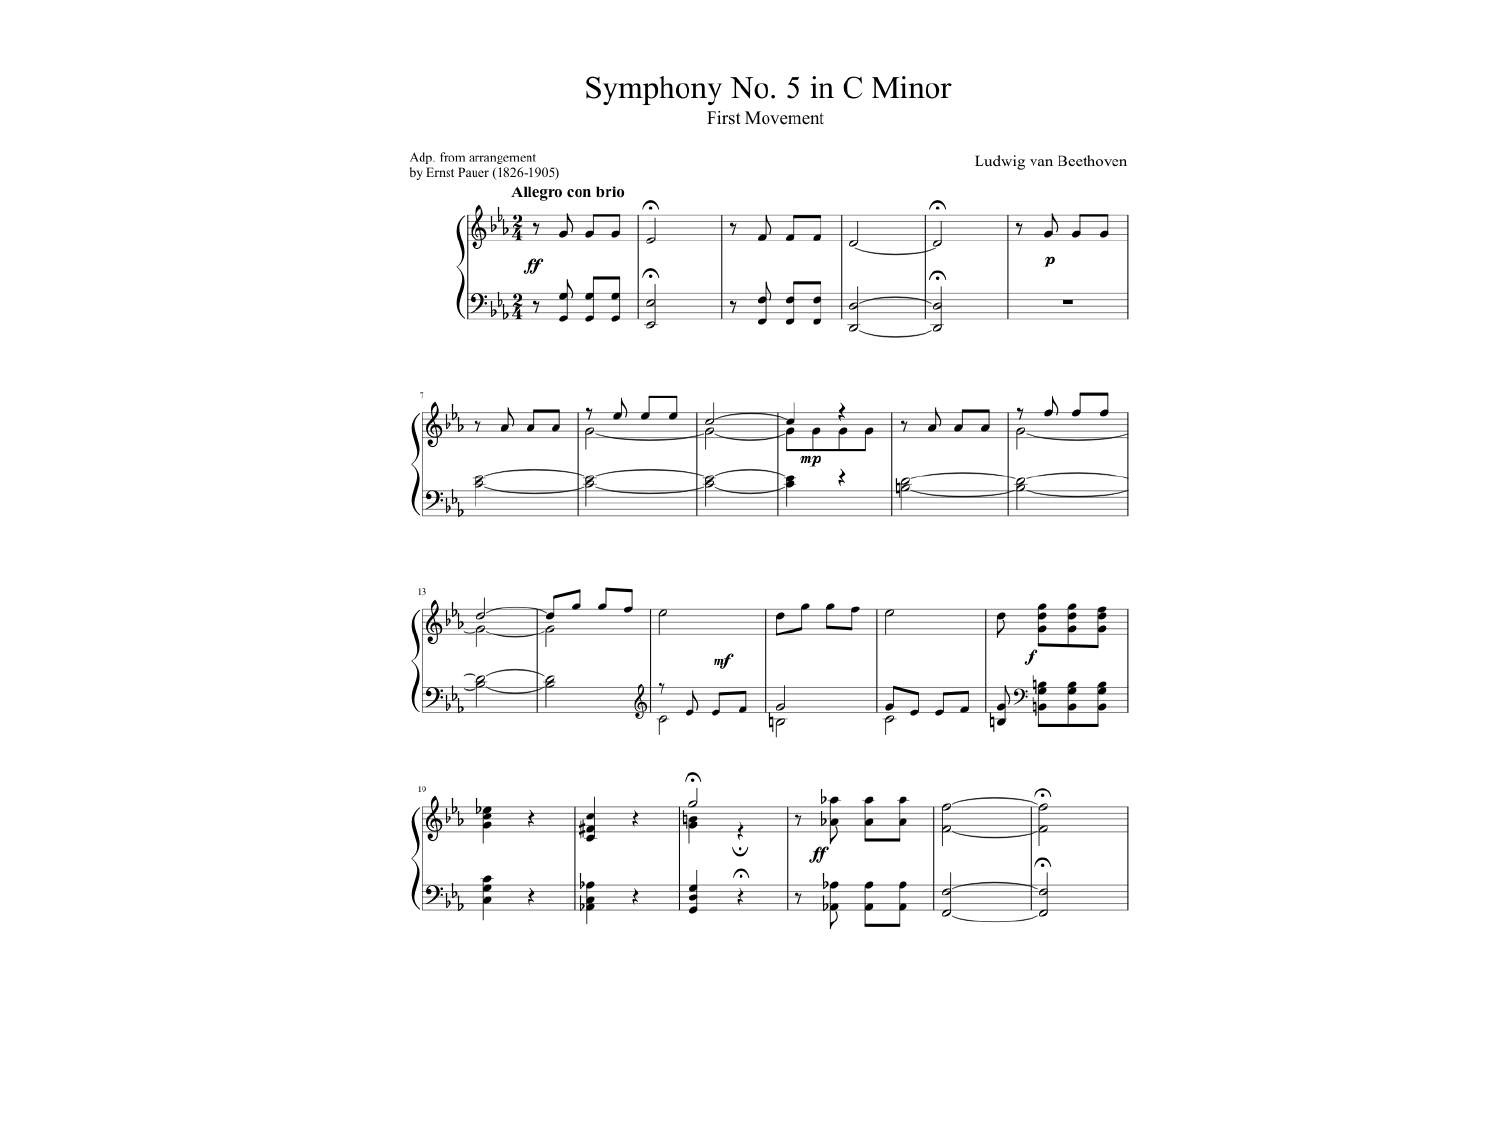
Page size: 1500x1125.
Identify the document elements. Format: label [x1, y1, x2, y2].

picture [369, 31, 1166, 1125]
